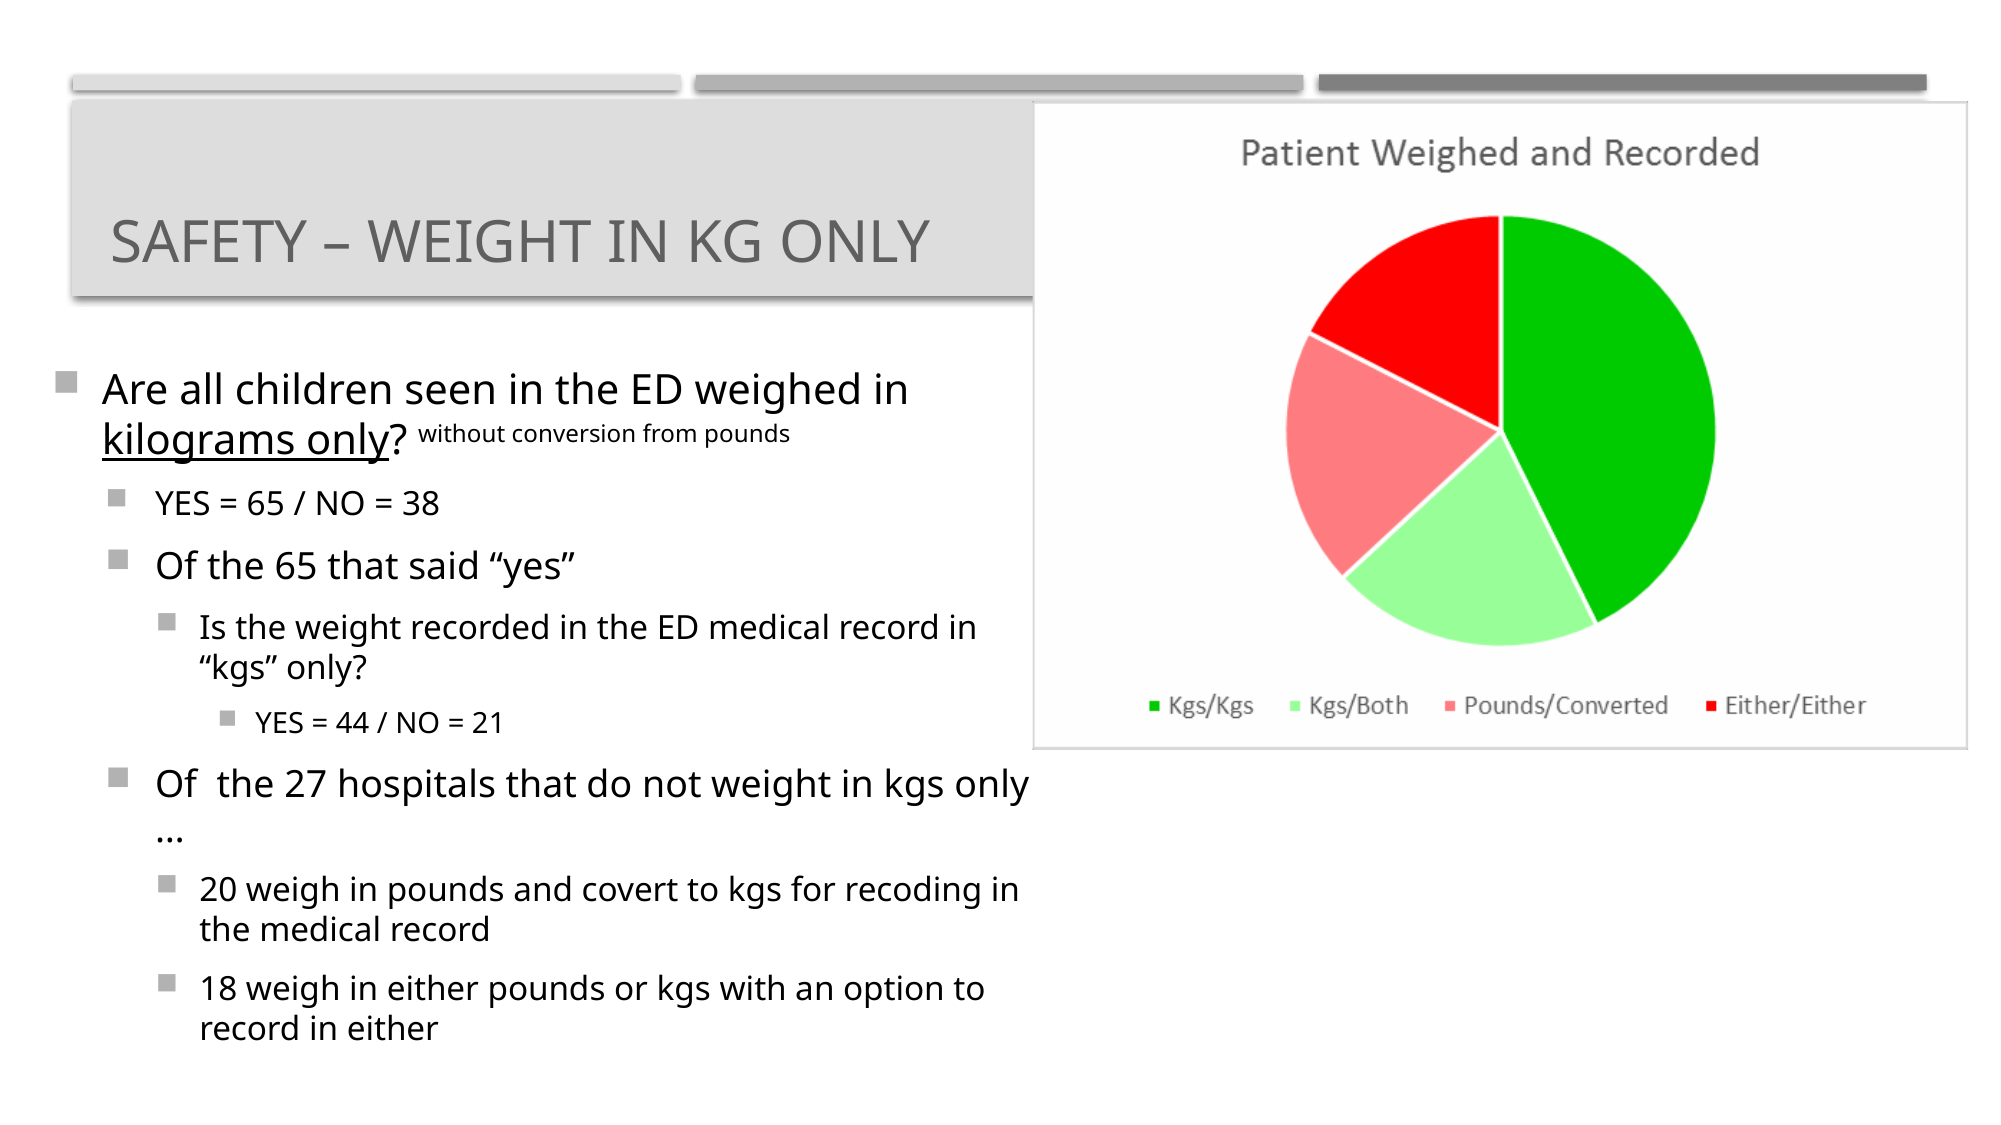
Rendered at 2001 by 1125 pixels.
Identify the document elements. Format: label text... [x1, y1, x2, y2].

list Are all children seen in the ED weighed in kilograms only? without conversion from pounds YES = 65 / NO = 38 Of the 65 that said “yes” Is the weight recorded in the ED medical record in “kgs” only? YES = 44 / NO = 21 Of the 27 hospitals that do not weight in kgs only … 20 weigh in pounds and covert to kgs for recoding in the medical record 18 weigh in either pounds or kgs with an option to record in either [36, 355, 1046, 1094]
title Safety – weight in kg only [95, 115, 1032, 282]
text_box [1032, 101, 1969, 750]
